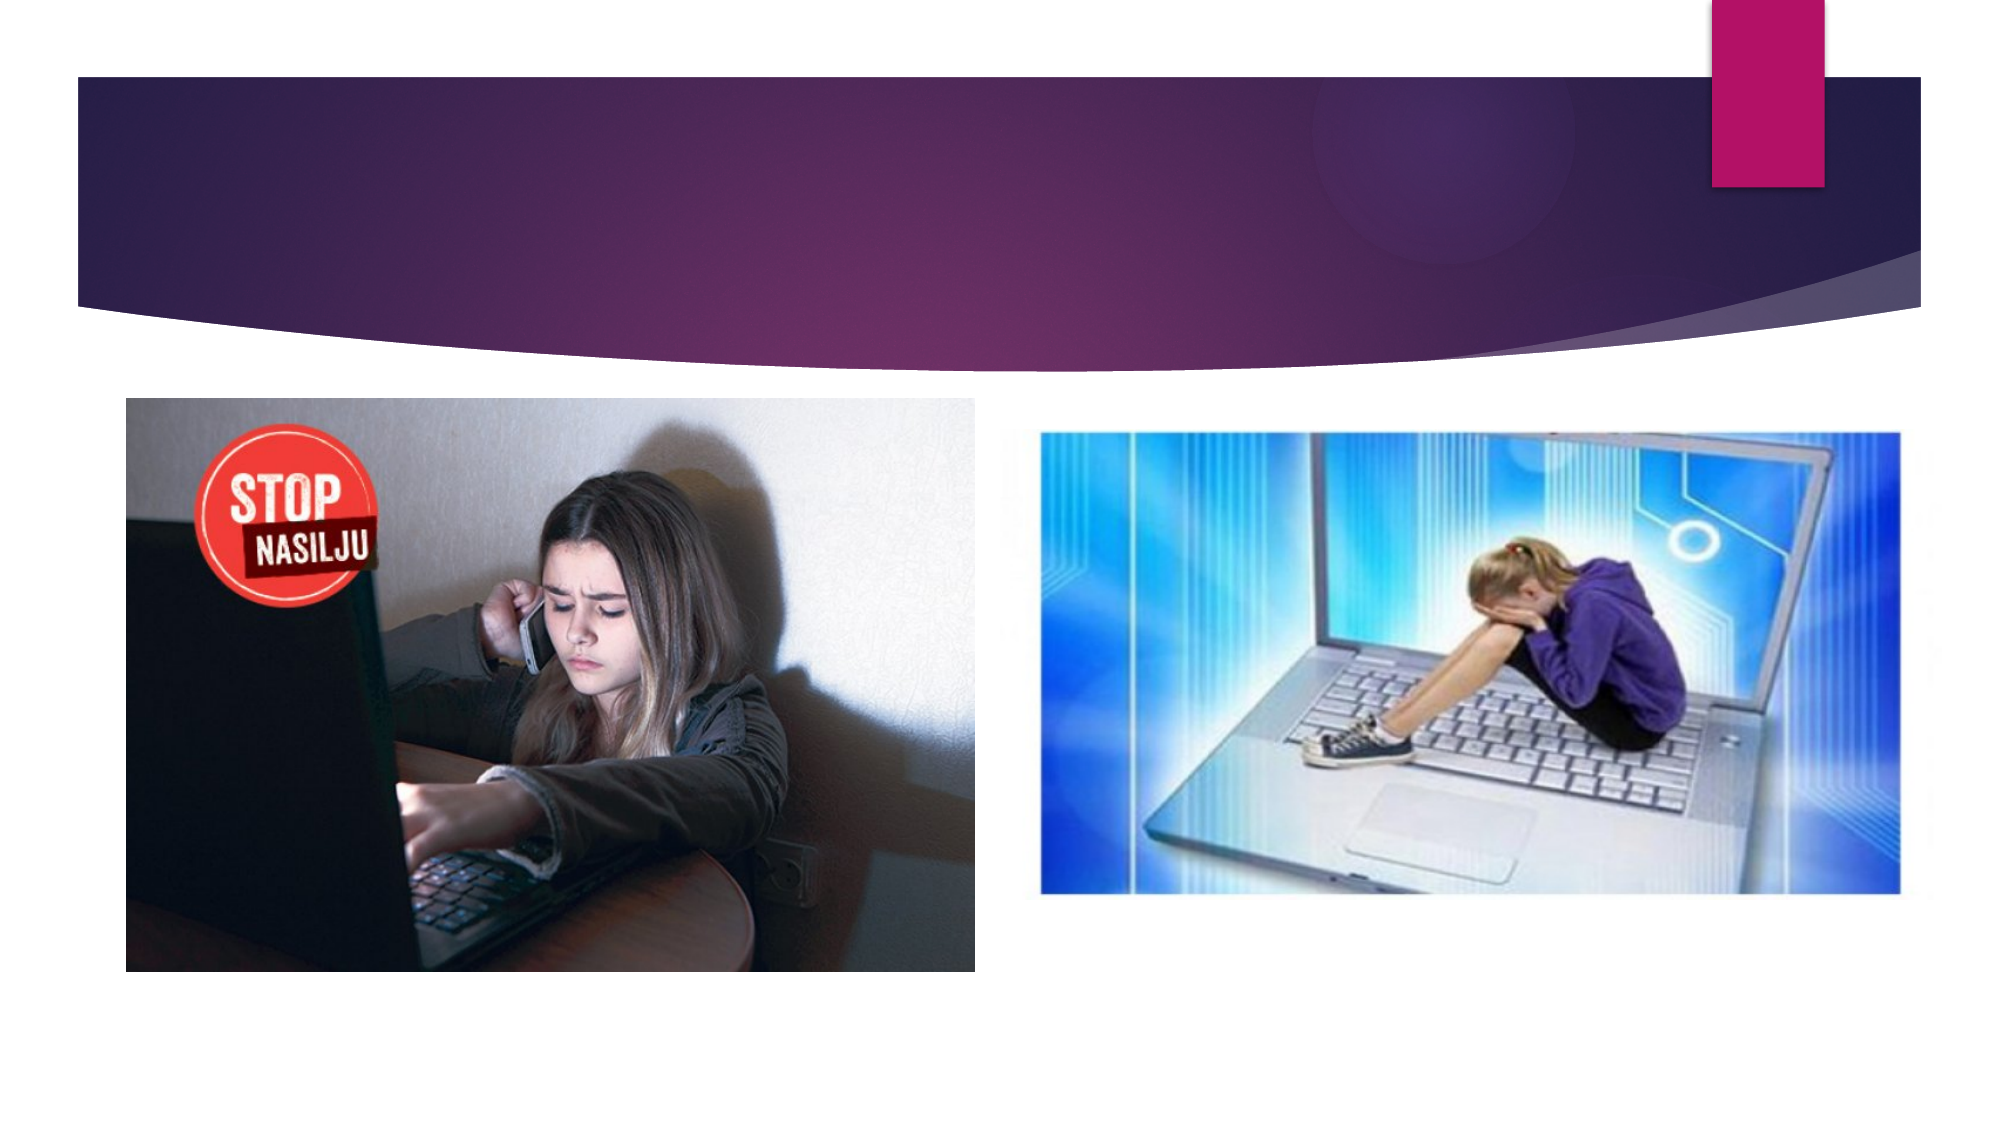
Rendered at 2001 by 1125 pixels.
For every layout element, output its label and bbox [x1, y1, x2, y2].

list [126, 397, 976, 972]
picture [1000, 428, 1942, 900]
